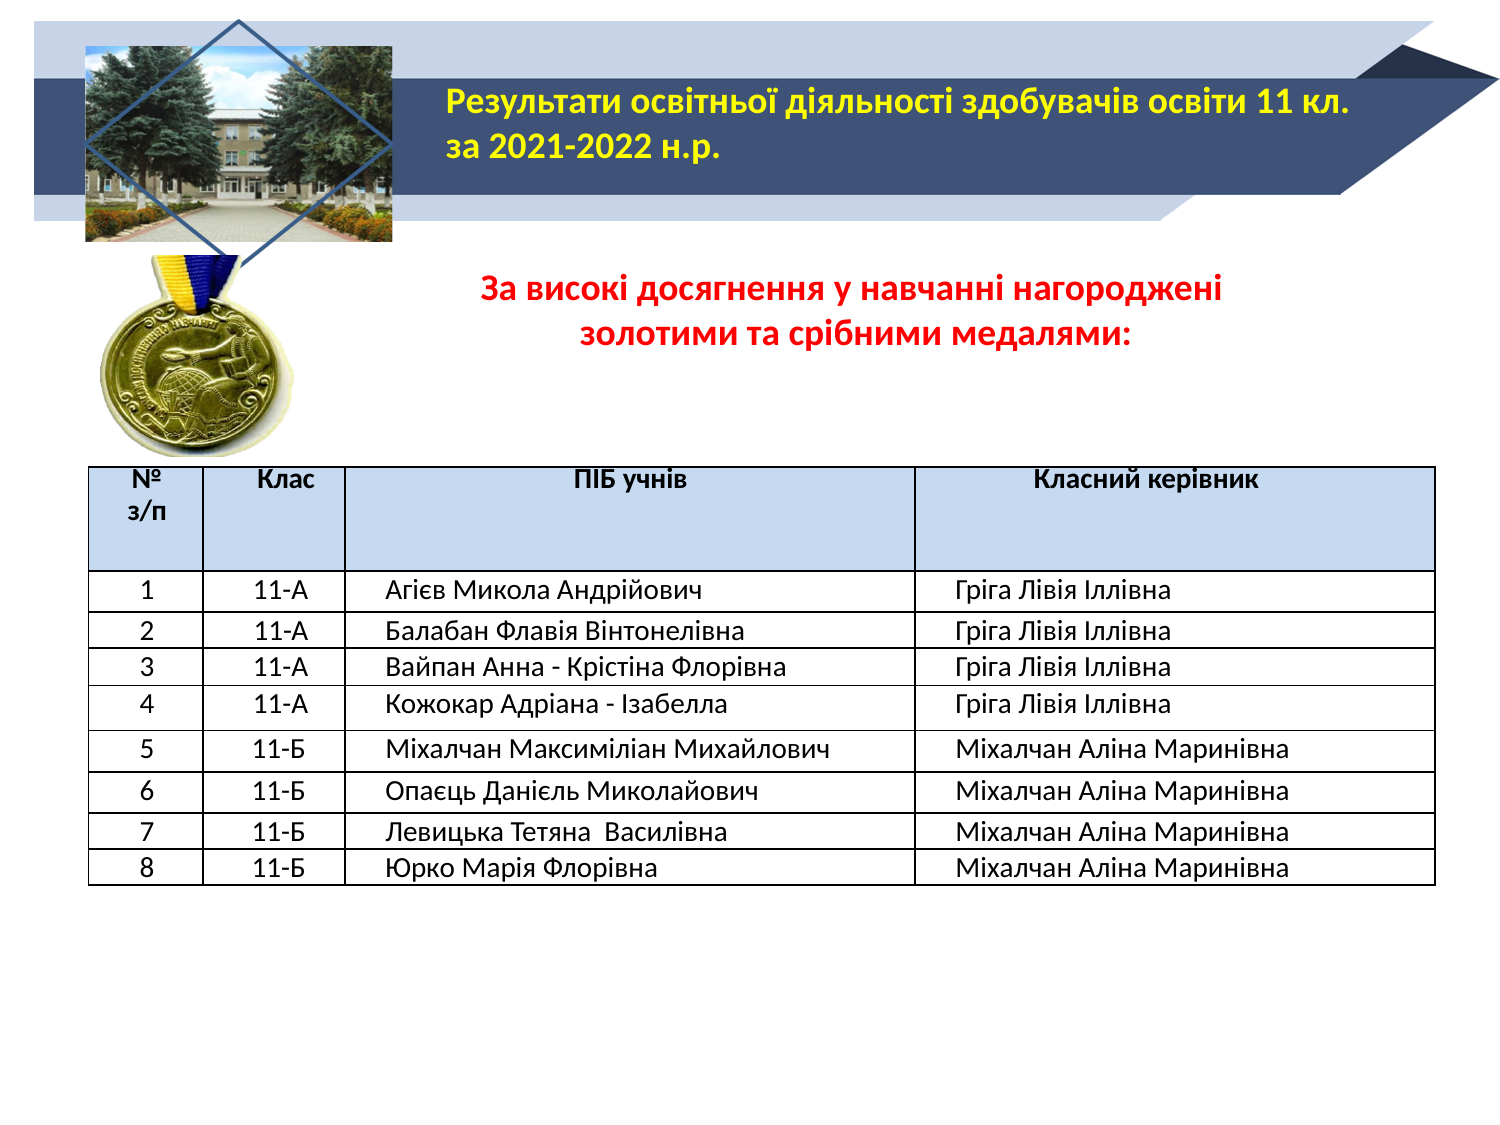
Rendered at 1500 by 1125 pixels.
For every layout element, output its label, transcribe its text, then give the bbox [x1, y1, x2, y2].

table_cell 5 [89, 731, 202, 771]
table_cell 11-А [204, 572, 344, 611]
table_cell Кожокар Адріана - Ізабелла [346, 686, 914, 730]
table_cell Міхалчан Аліна Маринівна [916, 731, 1434, 771]
table_cell 8 [89, 850, 202, 884]
table_cell Гріга Лівія Іллівна [916, 649, 1434, 685]
table_cell Гріга Лівія Іллівна [916, 613, 1434, 647]
table_cell 2 [89, 613, 202, 647]
table_cell 7 [89, 814, 202, 848]
table_cell 1 [89, 572, 202, 611]
table_cell Левицька Тетяна Василівна [346, 814, 914, 848]
table_cell 11-Б [204, 731, 344, 771]
table_header № з/п [89, 468, 202, 570]
table_header Клас [204, 468, 344, 570]
table_cell 6 [89, 773, 202, 812]
table_cell 11-А [204, 649, 344, 685]
table_cell 3 [89, 649, 202, 685]
table_cell 11-Б [204, 773, 344, 812]
table_cell Юрко Марія Флорівна [346, 850, 914, 884]
table_cell 11-Б [204, 814, 344, 848]
table_cell Опаєць Данієль Миколайович [346, 773, 914, 812]
table_cell Балабан Флавія Вінтонелівна [346, 613, 914, 647]
table_header ПІБ учнів [346, 468, 914, 570]
table_cell Міхалчан Аліна Маринівна [916, 814, 1434, 848]
table_cell Міхалчан Аліна Маринівна [916, 773, 1434, 812]
table_cell Вайпан Анна - Крістіна Флорівна [346, 649, 914, 685]
text_box За високі досягнення у навчанні нагороджені золотими та срібними медалями: [360, 278, 1353, 361]
table_cell 11-А [204, 686, 344, 730]
table_cell Міхалчан Аліна Маринівна [916, 850, 1434, 884]
table_cell 4 [89, 686, 202, 730]
table_cell Гріга Лівія Іллівна [916, 572, 1434, 611]
table_cell 11-А [204, 613, 344, 647]
table_cell Агієв Микола Андрійович [346, 572, 914, 611]
table_header Класний керівник [916, 468, 1434, 570]
table_cell Гріга Лівія Іллівна [916, 686, 1434, 730]
table_cell 11-Б [204, 850, 344, 884]
table_cell Міхалчан Максиміліан Михайлович [346, 731, 914, 771]
picture [34, 18, 1500, 457]
